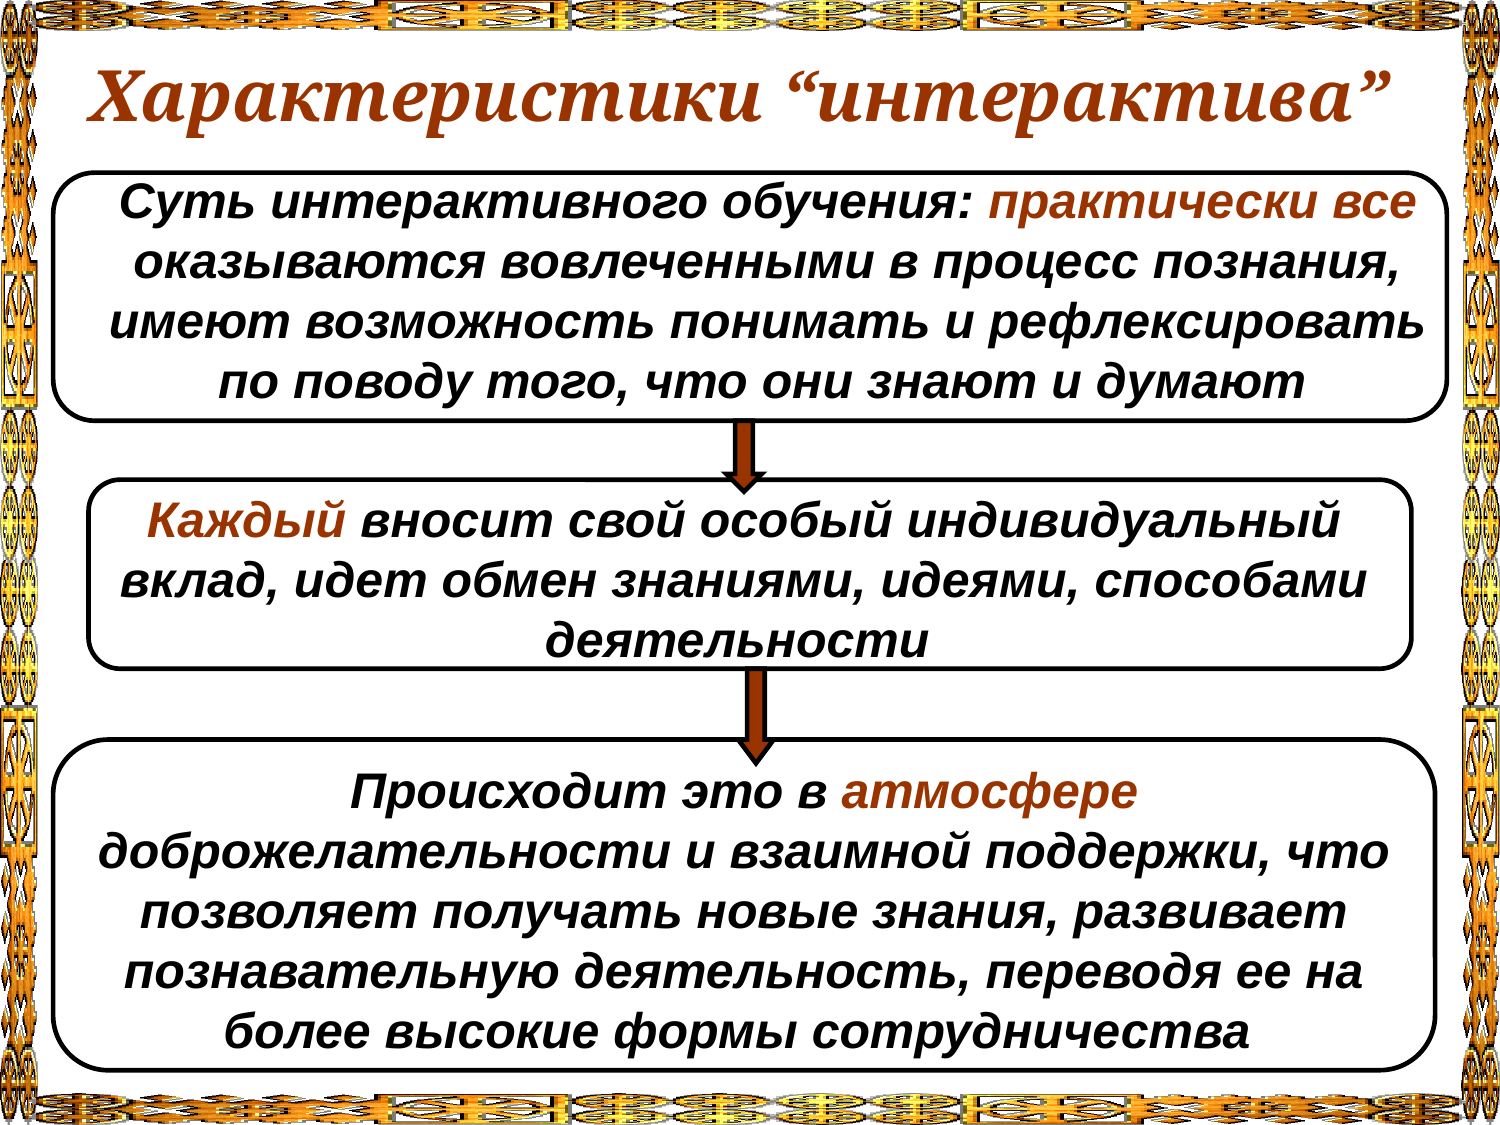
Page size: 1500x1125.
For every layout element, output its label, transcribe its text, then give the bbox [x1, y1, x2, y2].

text_box [1424, 761, 1436, 1049]
text_box Каждый вносит свой особый индивидуальный вклад, идет обмен знаниями, идеями, способами деятельности [88, 479, 1400, 675]
text_box [74, 739, 746, 751]
text_box [53, 177, 1425, 421]
text_box Суть интерактивного обучения: практически все оказываются вовлеченными в процесс познания, имеют возможность понимать и рефлексировать по поводу того, что они знают и думают [76, 160, 1459, 416]
text_box [738, 675, 774, 751]
text_box [89, 1067, 1399, 1071]
picture [0, 0, 1500, 1125]
text_box [1400, 487, 1412, 662]
text_box [726, 420, 762, 492]
text_box Происходит это в атмосфере доброжелательности и взаимной поддержки, что позволяет получать новые знания, развивает познавательную деятельность, переводя ее на более высокие формы сотрудничества [64, 751, 1424, 1067]
text_box [766, 739, 1414, 751]
text_box Характеристики “интерактива” [41, 31, 1459, 146]
text_box [53, 761, 64, 1049]
